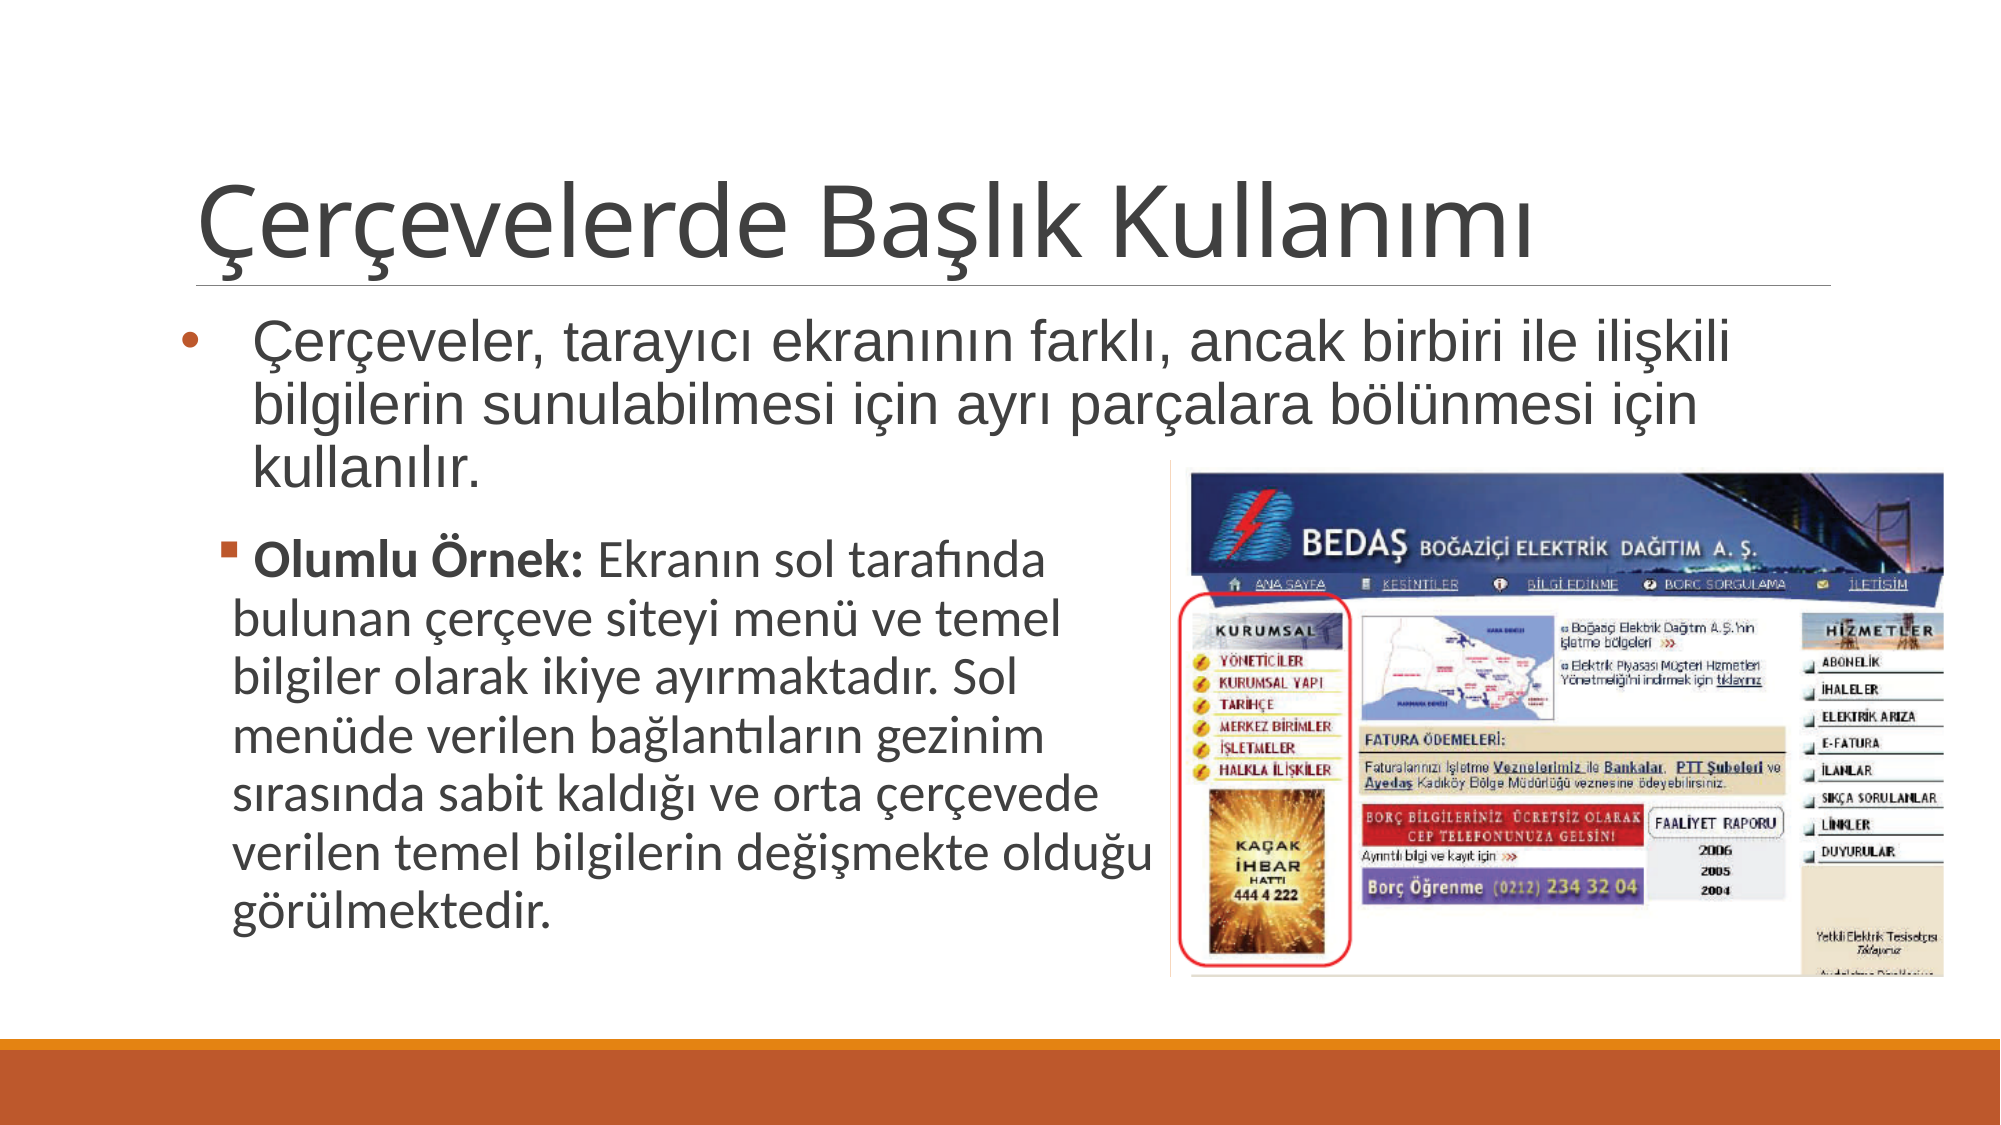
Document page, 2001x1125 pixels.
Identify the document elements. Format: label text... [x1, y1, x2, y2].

text_box Çerçeveler, tarayıcı ekranının farklı, ancak birbiri ile ilişkili bilgilerin sunulabilmesi için ayrı parçalara bölünmesi için kullanılır. [179, 303, 1830, 1012]
title Çerçevelerde Başlık Kullanımı [180, 47, 1830, 285]
text_box Olumlu Örnek: Ekranın sol tarafında bulunan çerçeve siteyi menü ve temel bilgiler olarak ikiye ayırmaktadır. Sol menüde verilen bağlantıların gezinim sırasında sabit kaldığı ve orta çerçevede verilen temel bilgilerin değişmekte olduğu görülmektedir. [216, 523, 1158, 1125]
picture [1169, 460, 1945, 977]
